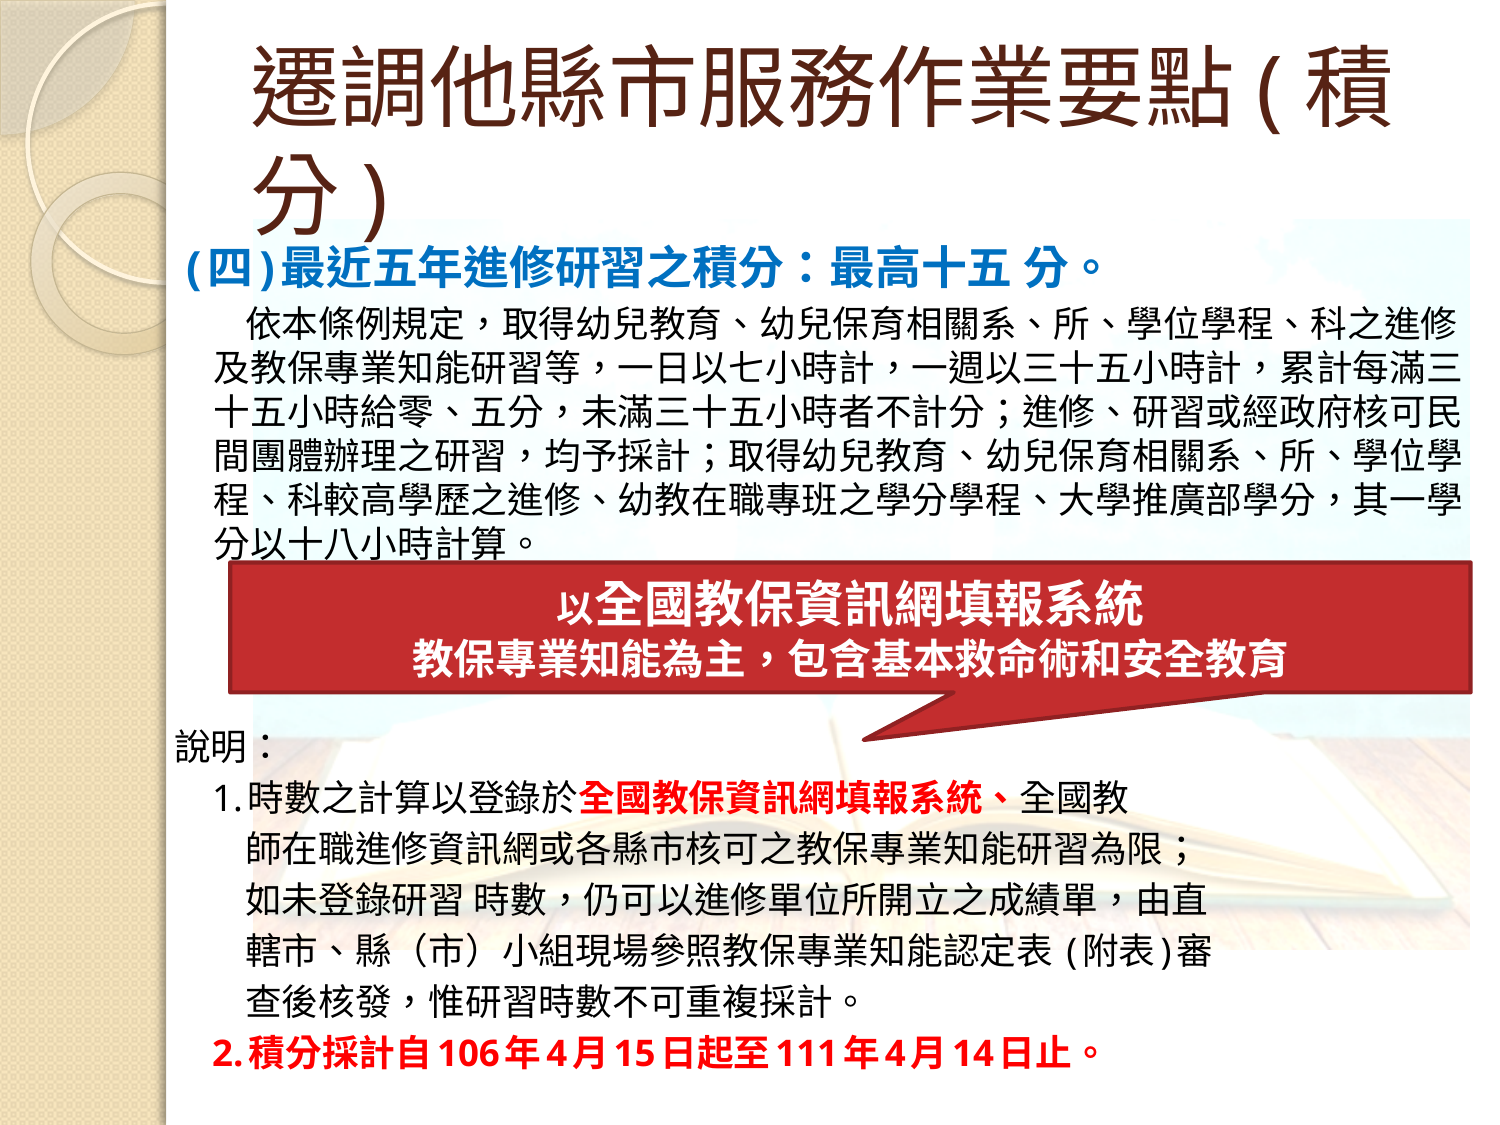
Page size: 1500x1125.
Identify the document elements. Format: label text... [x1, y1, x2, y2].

text_box 以全國教保資訊網填報系統 教保專業知能為主，包含基本救命術和安全教育 [228, 560, 1473, 743]
title 遷調他縣市服務作業要點(積分) [235, 45, 1466, 231]
list (四)最近五年進修研習之積分：最高十五 分。 依本條例規定，取得幼兒教育、幼兒保育相關系、所、學位學程、科之進修 及教保專業知能研習等，一日以七小時計，一週以三十五小時計，累計每滿三十五小時給零、五分，未滿三十五小時者不計分；進修、研習或經政府核可民間團體辦理之研習，均予採計；取得幼兒教育、幼兒保育相關系、所、學位學程、科較高學歷之進修、幼教在職專班之學分學程、大學推廣部學分，其一學分以十八小時計算。 說明： 1.時數之計算以登錄於全國教保資訊網填報系統、全國教 師在職進修資訊網或各縣市核可之教保專業知能研習為限； 如未登錄研習 時數，仍可以進修單位所開立之成績單，由直 轄市、縣（市）小組現場參照教保專業知能認定表 (附表)審 查後核發，惟研習時數不可重複採計。 2.積分採計自106年4月15日起至111年4月14日止。 [159, 231, 1500, 1094]
